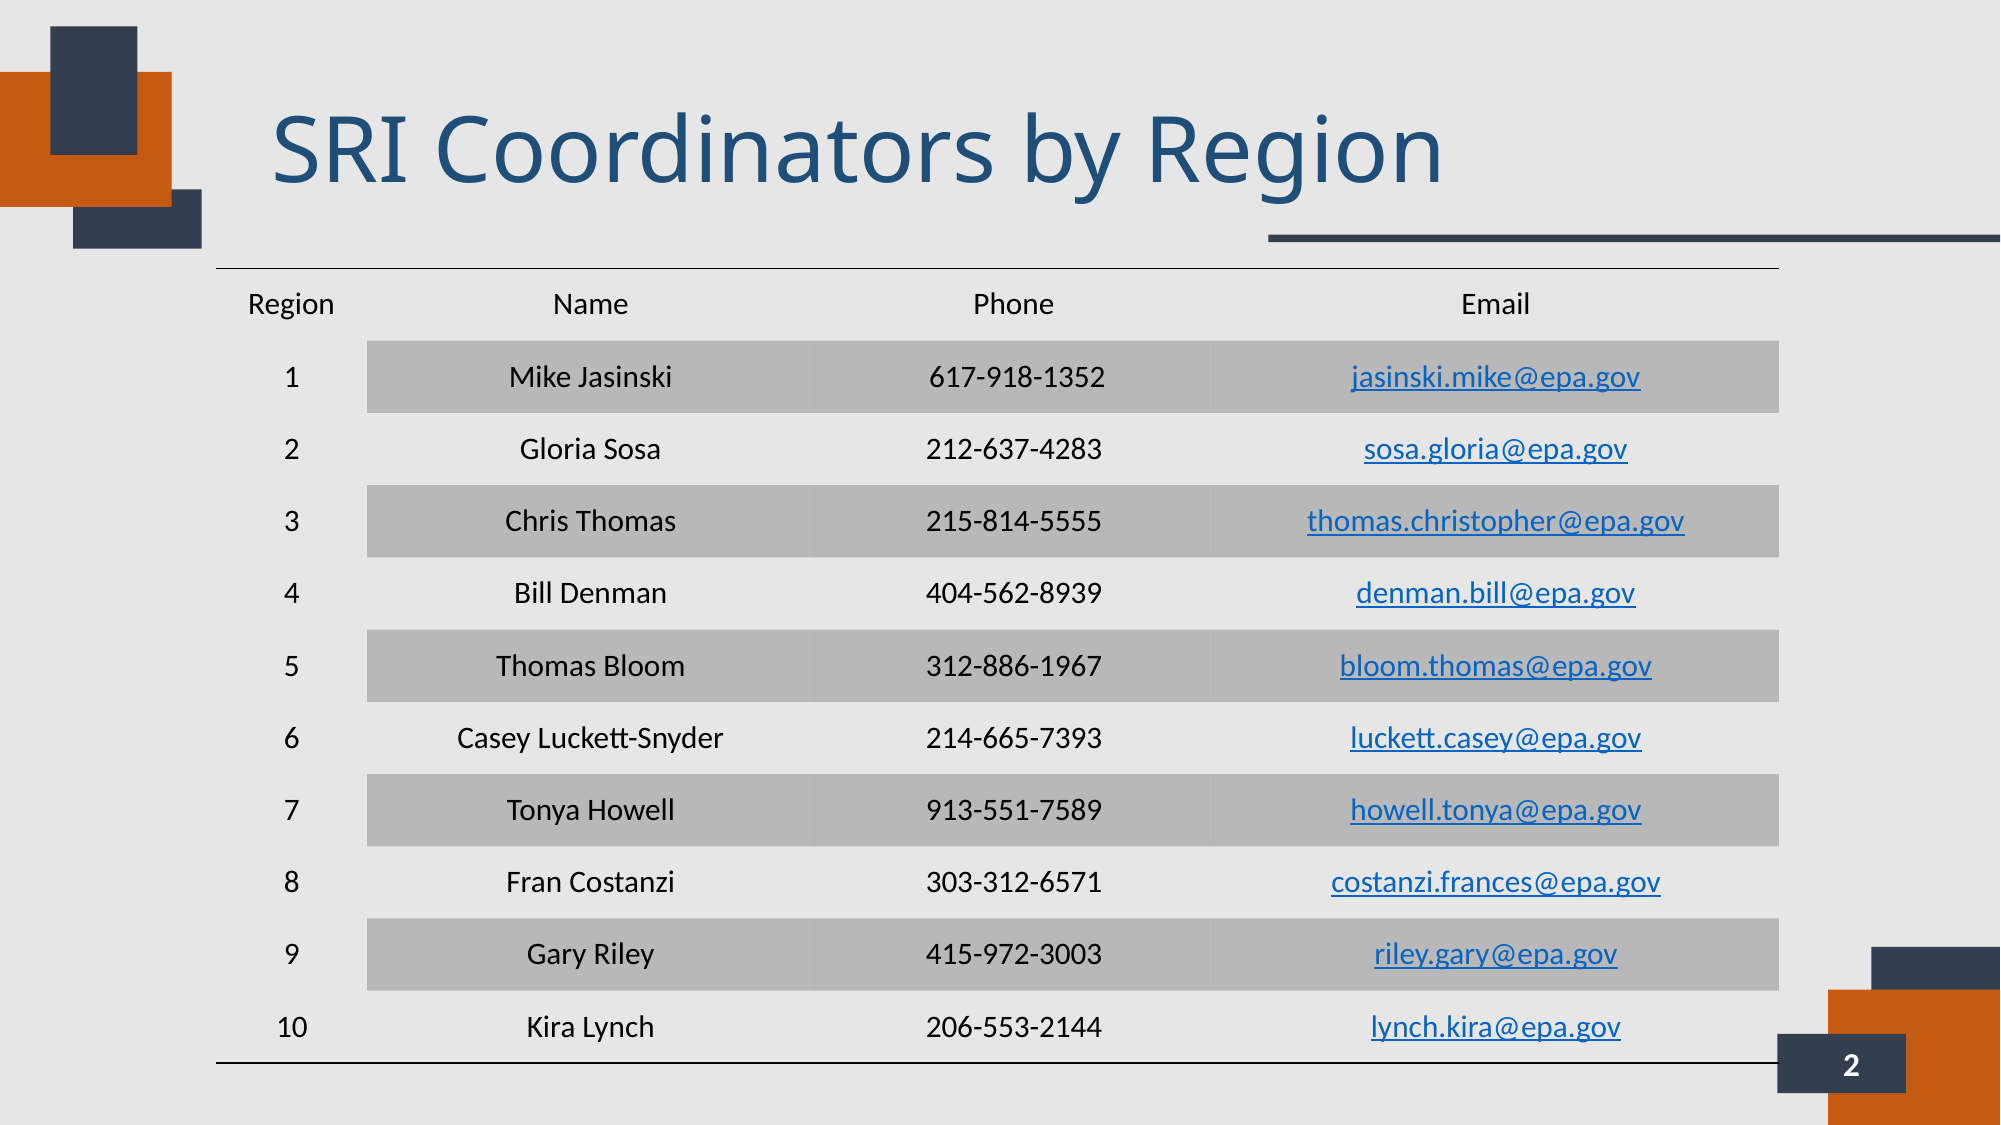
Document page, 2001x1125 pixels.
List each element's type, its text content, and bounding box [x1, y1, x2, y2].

table_cell Fran Costanzi [367, 846, 815, 918]
table_header Region [216, 269, 367, 341]
table_cell Gary Riley [367, 918, 815, 991]
table_cell 1 [216, 341, 367, 413]
table_cell 7 [216, 774, 367, 846]
table_cell Thomas Bloom [367, 630, 815, 702]
table_cell Tonya Howell [367, 774, 815, 846]
table_cell 8 [216, 846, 367, 918]
table_cell riley.gary@epa.gov [1213, 918, 1779, 991]
table_cell thomas.christopher@epa.gov [1213, 485, 1779, 557]
table_cell Casey Luckett-Snyder [367, 702, 815, 774]
table_cell 303-312-6571 [815, 846, 1213, 918]
table_cell costanzi.frances@epa.gov [1213, 846, 1779, 918]
table_header Email [1213, 269, 1779, 341]
table_cell 10 [216, 991, 367, 1062]
table_cell sosa.gloria@epa.gov [1213, 413, 1779, 485]
table_cell 2 [216, 413, 367, 485]
table_cell 913-551-7589 [815, 774, 1213, 846]
table_cell luckett.casey@epa.gov [1213, 702, 1779, 774]
table_cell Gloria Sosa [367, 413, 815, 485]
table_cell 6 [216, 702, 367, 774]
title SRI Coordinators by Region [256, 44, 1982, 262]
table_cell 212-637-4283 [815, 413, 1213, 485]
table_header Name [367, 269, 815, 341]
table_cell 3 [216, 485, 367, 557]
table_cell lynch.kira@epa.gov [1213, 991, 1779, 1062]
table_cell 4 [216, 557, 367, 630]
table_cell 5 [216, 630, 367, 702]
table_cell 415-972-3003 [815, 918, 1213, 991]
table_cell howell.tonya@epa.gov [1213, 774, 1779, 846]
table_cell bloom.thomas@epa.gov [1213, 630, 1779, 702]
table_cell Kira Lynch [367, 991, 815, 1062]
table_cell 312-886-1967 [815, 630, 1213, 702]
table_cell 617-918-1352 [815, 341, 1213, 413]
table_cell 215-814-5555 [815, 485, 1213, 557]
table_cell 9 [216, 918, 367, 991]
table_cell Mike Jasinski [367, 341, 815, 413]
table_cell 404-562-8939 [815, 557, 1213, 630]
table_header Phone [815, 269, 1213, 341]
slide_number 2 [1425, 1033, 1875, 1094]
table_cell 206-553-2144 [815, 991, 1213, 1062]
table_cell Chris Thomas [367, 485, 815, 557]
table_cell 214-665-7393 [815, 702, 1213, 774]
table_cell Bill Denman [367, 557, 815, 630]
table_cell jasinski.mike@epa.gov [1213, 341, 1779, 413]
table_cell denman.bill@epa.gov [1213, 557, 1779, 630]
